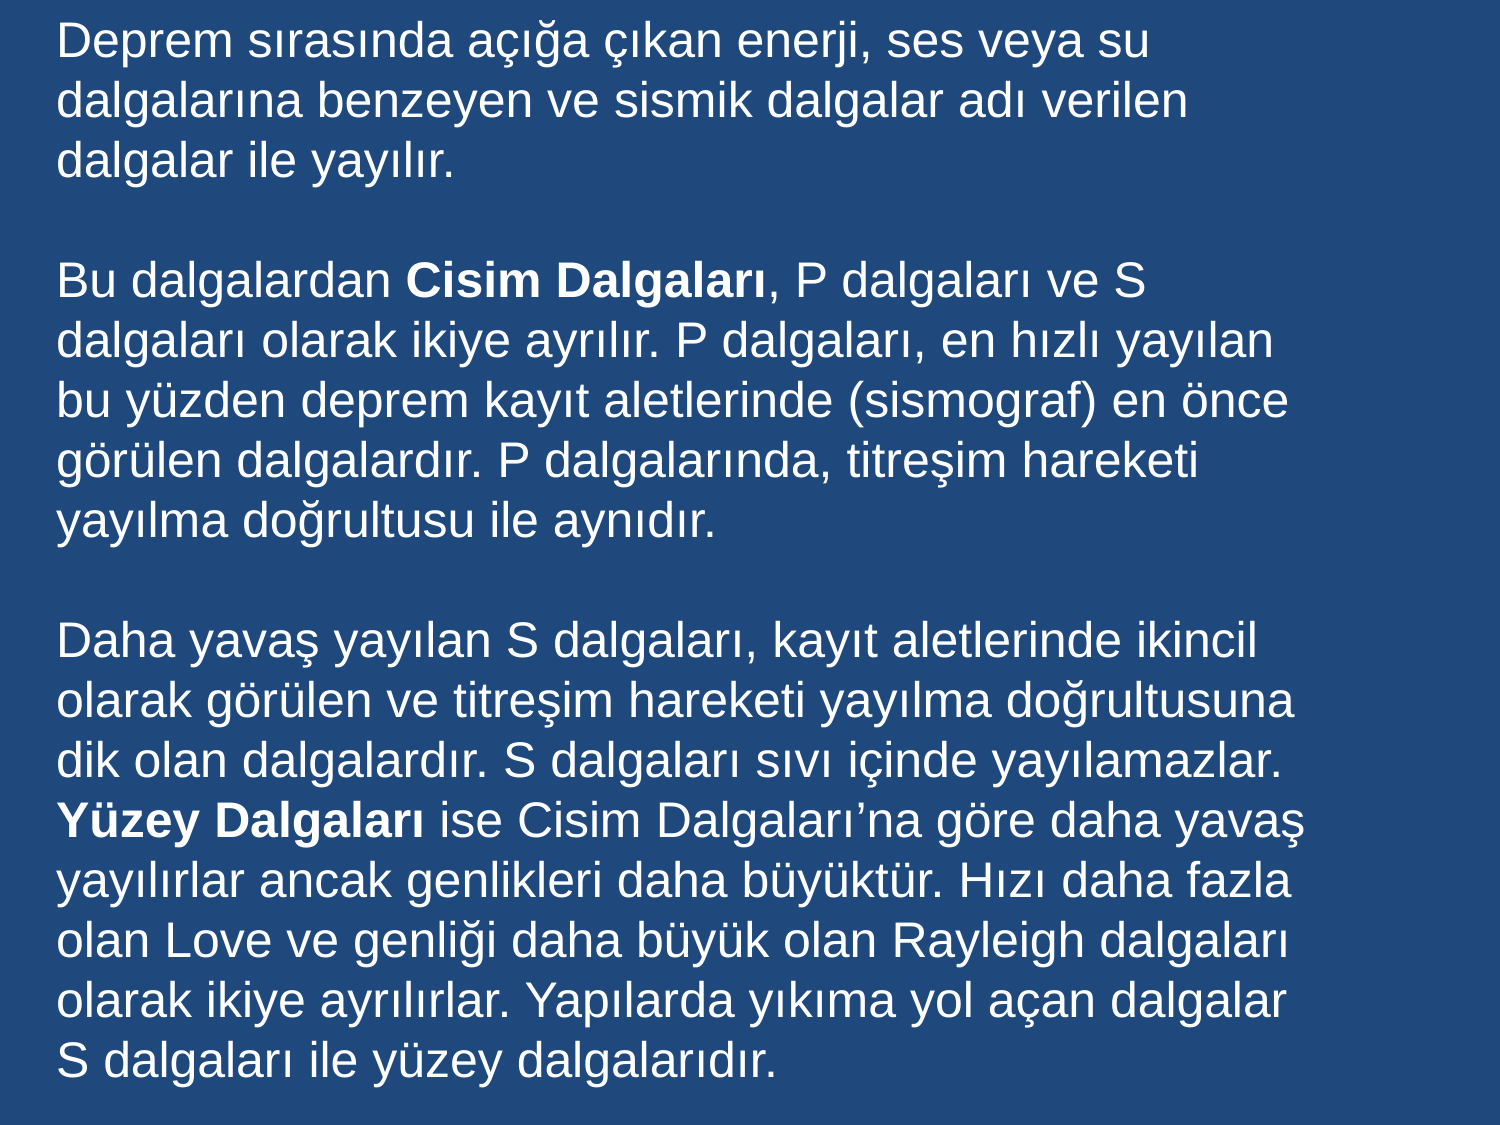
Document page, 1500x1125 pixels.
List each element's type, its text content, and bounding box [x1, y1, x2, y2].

text_box Deprem sırasında açığa çıkan enerji, ses veya su dalgalarına benzeyen ve sismik dalgalar adı verilen dalgalar ile yayılır. Bu dalgalardan Cisim Dalgaları, P dalgaları ve S dalgaları olarak ikiye ayrılır. P dalgaları, en hızlı yayılan bu yüzden deprem kayıt aletlerinde (sismograf) en önce görülen dalgalardır. P dalgalarında, titreşim hareketi yayılma doğrultusu ile aynıdır. Daha yavaş yayılan S dalgaları, kayıt aletlerinde ikincil olarak görülen ve titreşim hareketi yayılma doğrultusuna dik olan dalgalardır. S dalgaları sıvı içinde yayılamazlar. Yüzey Dalgaları ise Cisim Dalgaları’na göre daha yavaş yayılırlar ancak genlikleri daha büyüktür. Hızı daha fazla olan Love ve genliği daha büyük olan Rayleigh dalgaları olarak ikiye ayrılırlar. Yapılarda yıkıma yol açan dalgalar S dalgaları ile yüzey dalgalarıdır. [41, 0, 1341, 1125]
